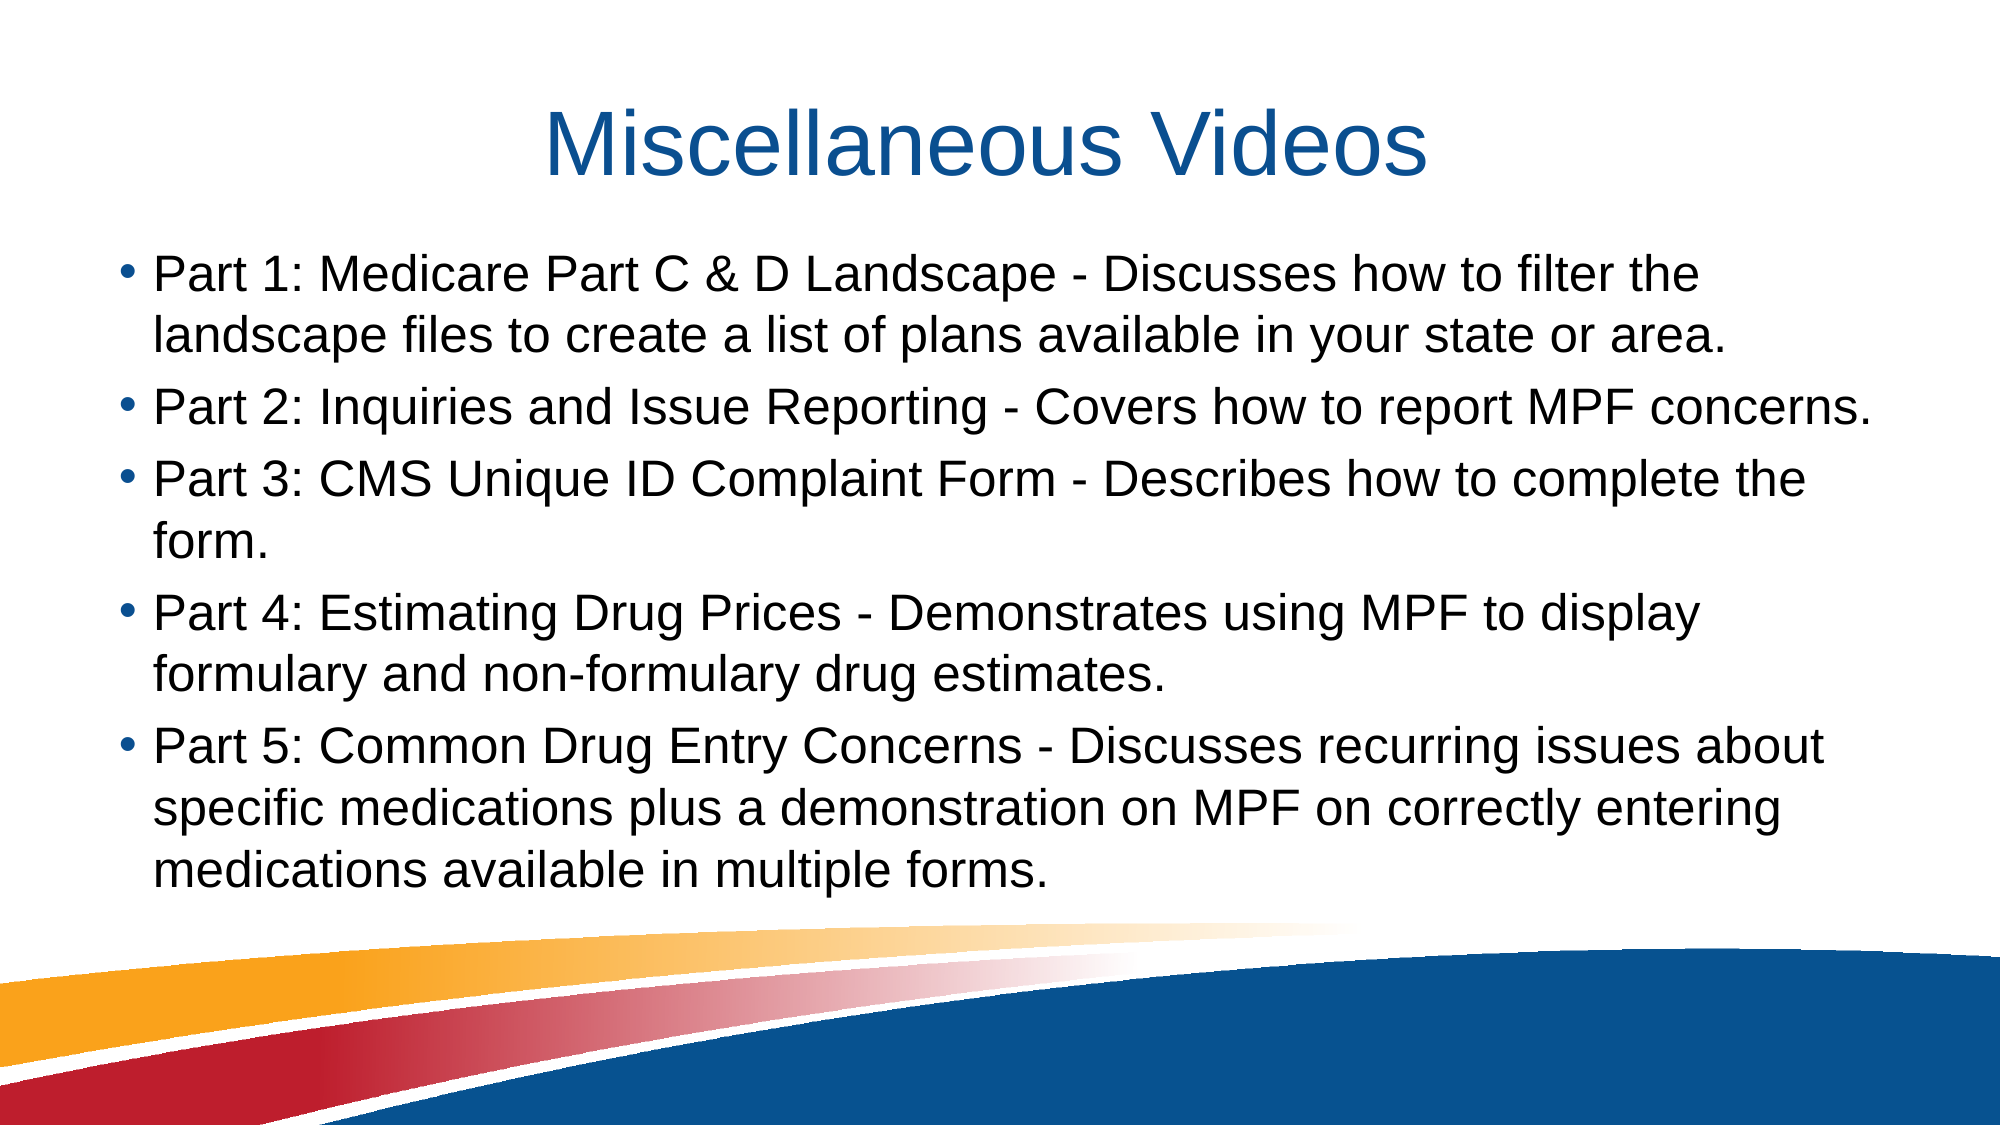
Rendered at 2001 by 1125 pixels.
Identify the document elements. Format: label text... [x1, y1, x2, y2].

list Part 1: Medicare Part C & D Landscape - Discusses how to filter the landscape files to create a list of plans available in your state or area. Part 2: Inquiries and Issue Reporting - Covers how to report MPF concerns. Part 3: CMS Unique ID Complaint Form - Describes how to complete the form. Part 4: Estimating Drug Prices - Demonstrates using MPF to display formulary and non-formulary drug estimates. Part 5: Common Drug Entry Concerns - Discusses recurring issues about specific medications plus a demonstration on MPF on correctly entering medications available in multiple forms. [107, 234, 1908, 963]
title Miscellaneous Videos [99, 45, 1900, 233]
picture [0, 887, 2000, 1125]
